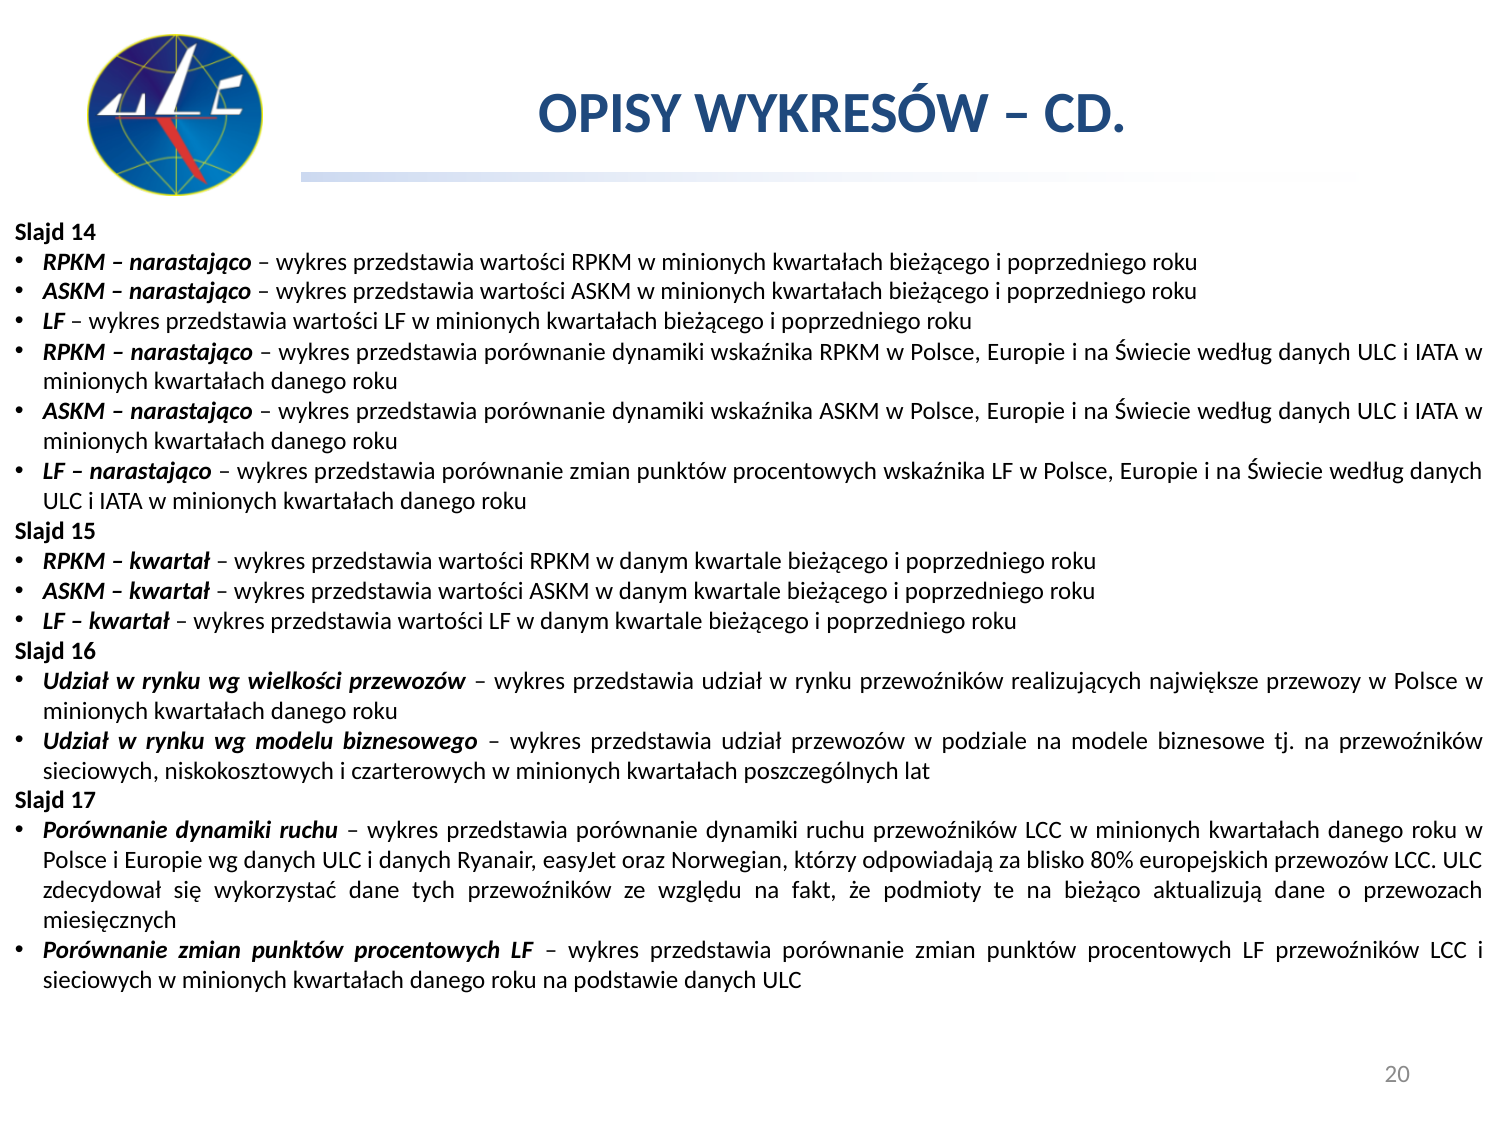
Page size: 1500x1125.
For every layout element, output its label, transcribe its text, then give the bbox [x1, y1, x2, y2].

text_box [299, 171, 1366, 184]
text_box OPISY WYKRESÓW – CD. [301, 66, 1365, 152]
text_box Slajd 14 RPKM – narastająco – wykres przedstawia wartości RPKM w minionych kwartałach bieżącego i poprzedniego roku ASKM – narastająco – wykres przedstawia wartości ASKM w minionych kwartałach bieżącego i poprzedniego roku LF – wykres przedstawia wartości LF w minionych kwartałach bieżącego i poprzedniego roku RPKM – narastająco – wykres przedstawia porównanie dynamiki wskaźnika RPKM w Polsce, Europie i na Świecie według danych ULC i IATA w minionych kwartałach danego roku ASKM – narastająco – wykres przedstawia porównanie dynamiki wskaźnika ASKM w Polsce, Europie i na Świecie według danych ULC i IATA w minionych kwartałach danego roku LF – narastająco – wykres przedstawia porównanie zmian punktów procentowych wskaźnika LF w Polsce, Europie i na Świecie według danych ULC i IATA w minionych kwartałach danego roku Slajd 15 RPKM – kwartał – wykres przedstawia wartości RPKM w danym kwartale bieżącego i poprzedniego roku ASKM – kwartał – wykres przedstawia wartości ASKM w danym kwartale bieżącego i poprzedniego roku LF – kwartał – wykres przedstawia wartości LF w danym kwartale bieżącego i poprzedniego roku Slajd 16 Udział w rynku wg wielkości przewozów – wykres przedstawia udział w rynku przewoźników realizujących największe przewozy w Polsce w minionych kwartałach danego roku Udział w rynku wg modelu biznesowego – wykres przedstawia udział przewozów w podziale na modele biznesowe tj. na przewoźników sieciowych, niskokosztowych i czarterowych w minionych kwartałach poszczególnych lat Slajd 17 Porównanie dynamiki ruchu – wykres przedstawia porównanie dynamiki ruchu przewoźników LCC w minionych kwartałach danego roku w Polsce i Europie wg danych ULC i danych Ryanair, easyJet oraz Norwegian, którzy odpowiadają za blisko 80% europejskich przewozów LCC. ULC zdecydował się wykorzystać dane tych przewoźników ze względu na fakt, że podmioty te na bieżąco aktualizują dane o przewozach miesięcznych Porównanie zmian punktów procentowych LF – wykres przedstawia porównanie zmian punktów procentowych LF przewoźników LCC i sieciowych w minionych kwartałach danego roku na podstawie danych ULC [0, 207, 1500, 1001]
slide_number 20 [1074, 1042, 1425, 1103]
picture [87, 33, 264, 196]
